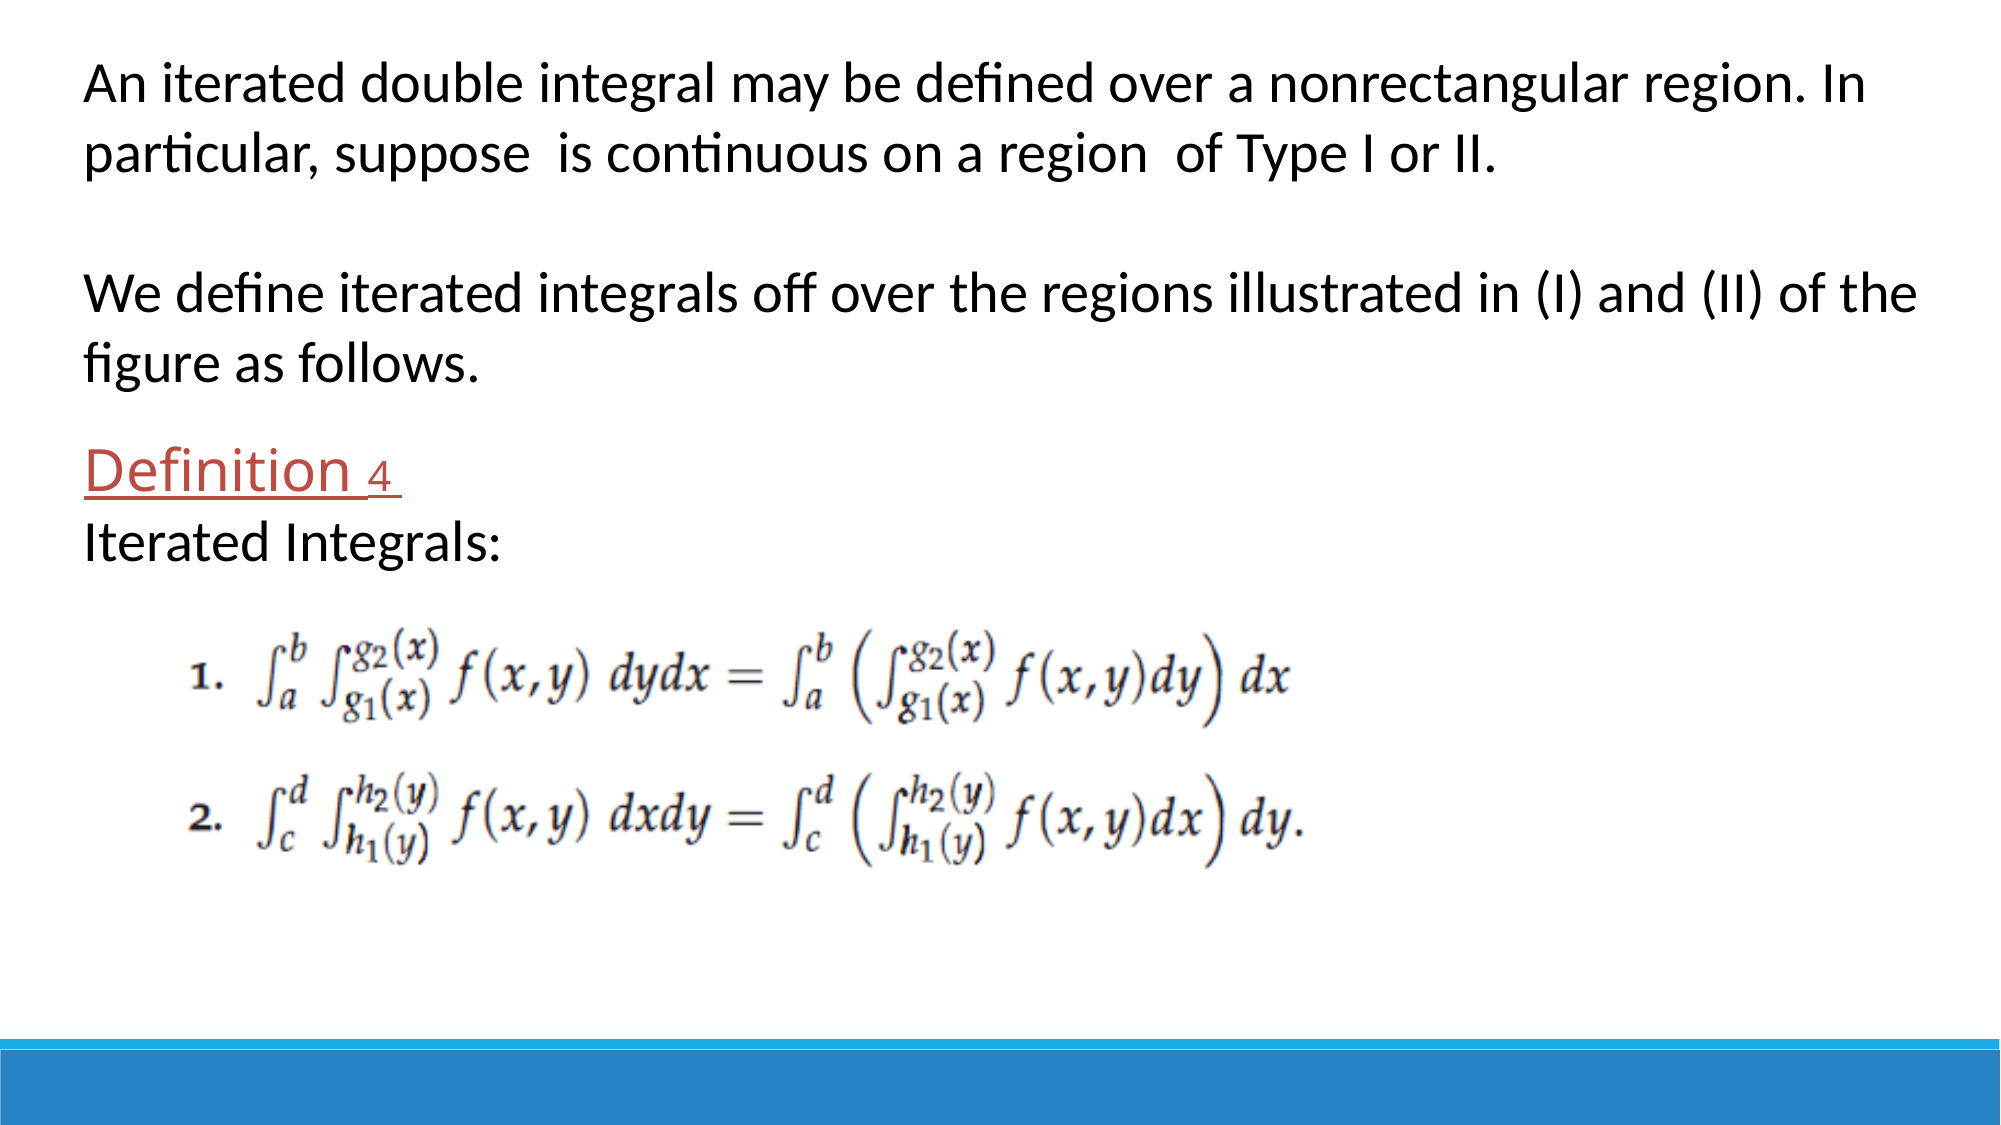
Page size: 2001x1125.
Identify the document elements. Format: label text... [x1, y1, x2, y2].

picture [152, 602, 1359, 874]
text_box Definition 4 Iterated Integrals: [69, 425, 1956, 581]
